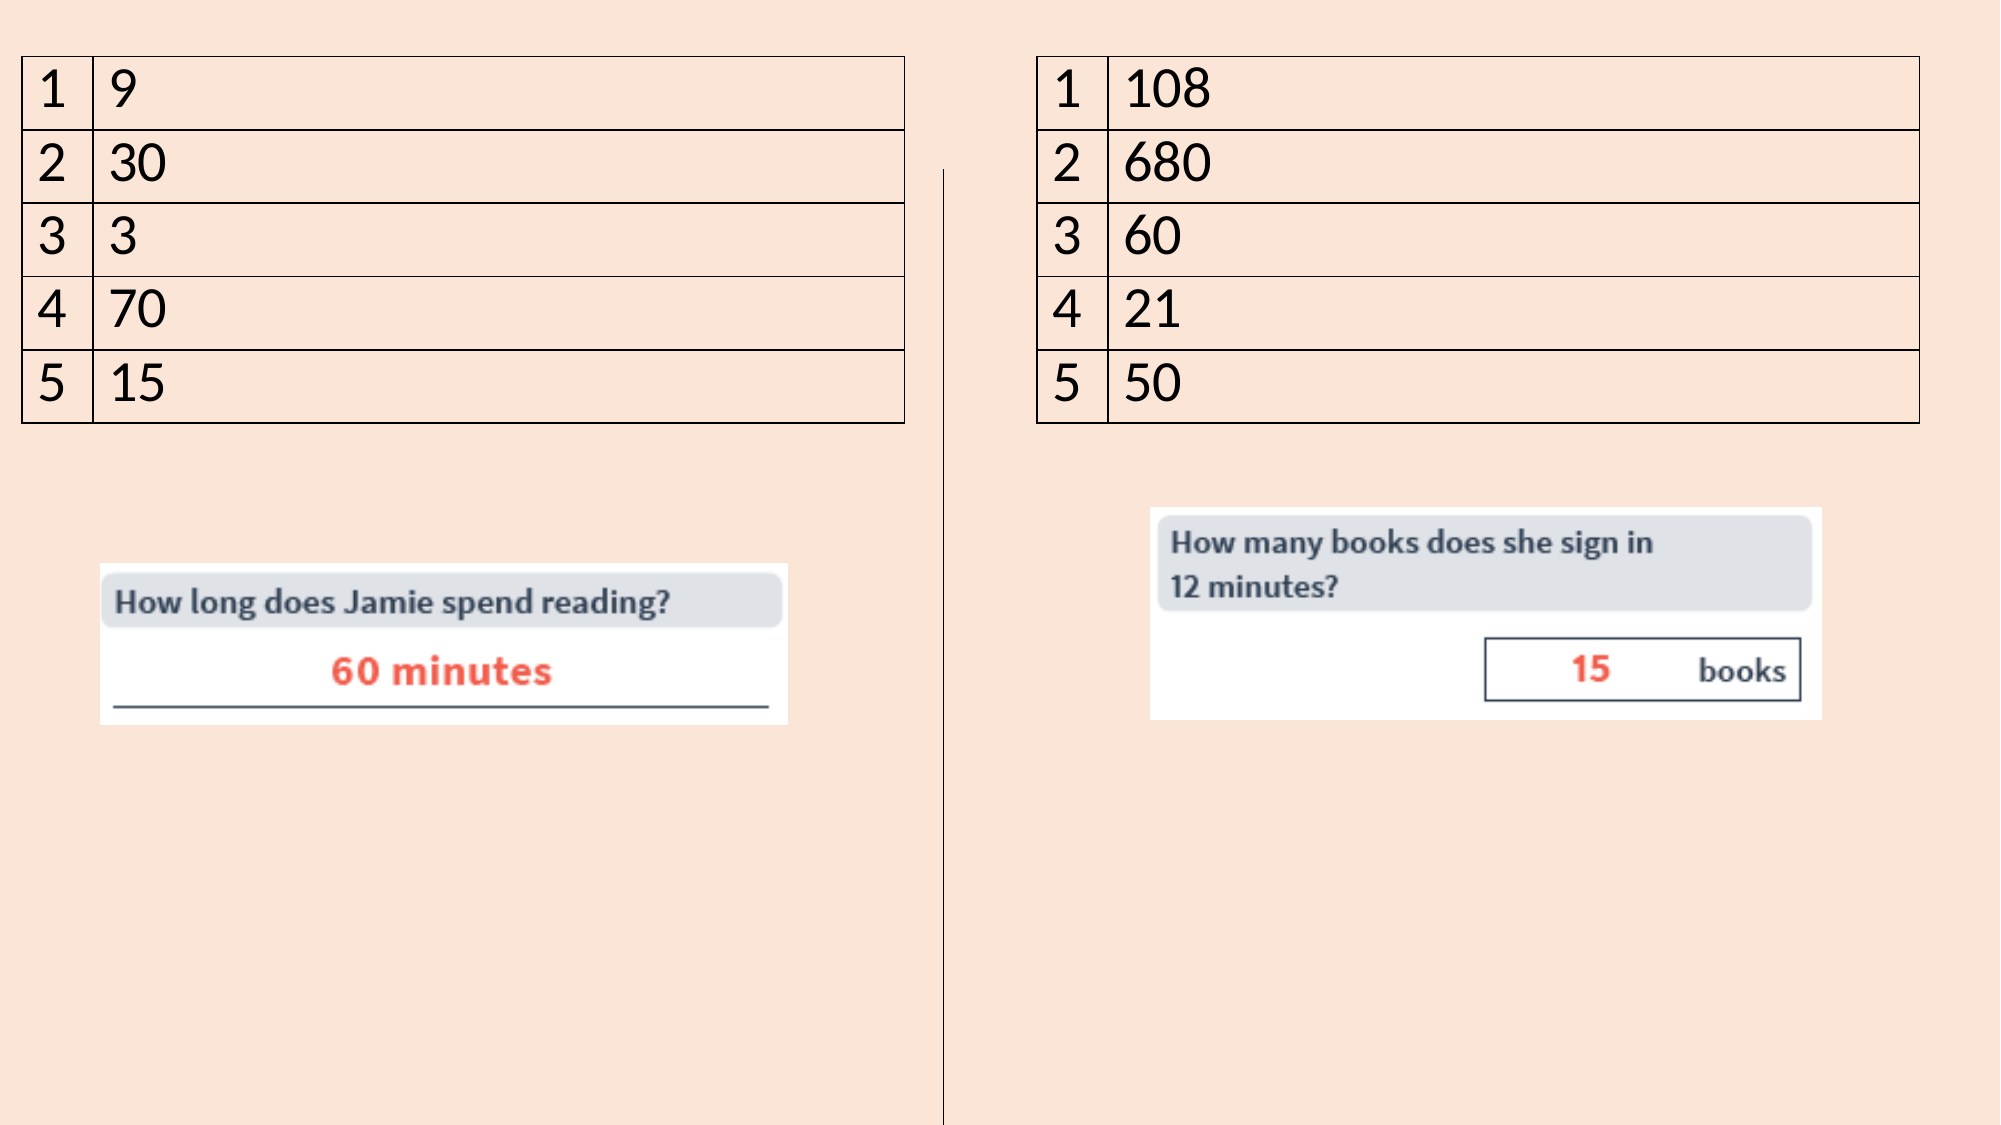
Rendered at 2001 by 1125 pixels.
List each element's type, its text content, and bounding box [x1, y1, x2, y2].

table_cell 3 [94, 204, 904, 276]
picture [1150, 507, 1822, 720]
table_header 1 [1038, 57, 1107, 129]
table_cell 50 [1109, 351, 1919, 422]
table_cell 4 [23, 277, 92, 349]
table_cell 30 [94, 131, 904, 202]
table_cell 70 [94, 277, 904, 349]
table_cell 5 [23, 351, 92, 422]
table_cell 680 [1109, 131, 1919, 202]
table_header 108 [1109, 57, 1919, 129]
table_cell 2 [1038, 131, 1107, 202]
table_cell 15 [94, 351, 904, 422]
table_header 9 [94, 57, 904, 129]
table_cell 3 [23, 204, 92, 276]
table_cell 5 [1038, 351, 1107, 422]
picture [100, 563, 788, 725]
table_cell 3 [1038, 204, 1107, 276]
table_cell 60 [1109, 204, 1919, 276]
table_header 1 [23, 57, 92, 129]
table_cell 21 [1109, 277, 1919, 349]
table_cell 4 [1038, 277, 1107, 349]
table_cell 2 [23, 131, 92, 202]
